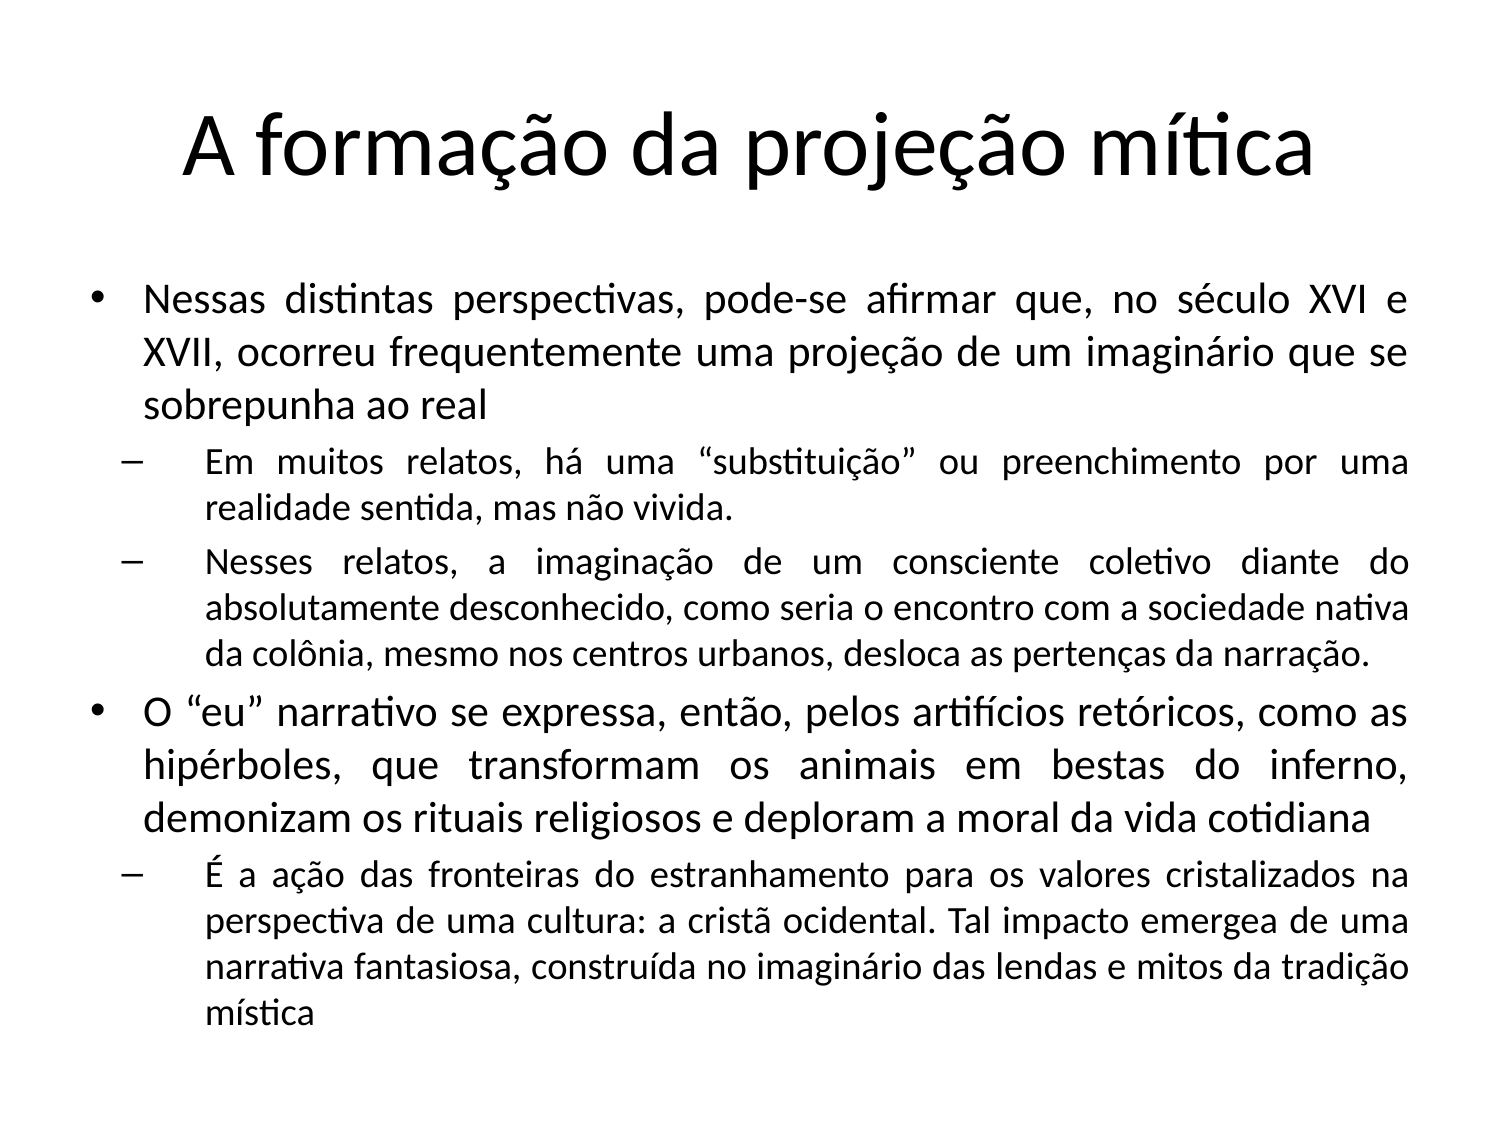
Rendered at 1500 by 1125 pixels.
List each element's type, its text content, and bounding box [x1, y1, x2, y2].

list Nessas distintas perspectivas, pode-se afirmar que, no século XVI e XVII, ocorreu frequentemente uma projeção de um imaginário que se sobrepunha ao real Em muitos relatos, há uma “substituição” ou preenchimento por uma realidade sentida, mas não vivida. Nesses relatos, a imaginação de um consciente coletivo diante do absolutamente desconhecido, como seria o encontro com a sociedade nativa da colônia, mesmo nos centros urbanos, desloca as pertenças da narração. O “eu” narrativo se expressa, então, pelos artifícios retóricos, como as hipérboles, que transformam os animais em bestas do inferno, demonizam os rituais religiosos e deploram a moral da vida cotidiana É a ação das fronteiras do estranhamento para os valores cristalizados na perspectiva de uma cultura: a cristã ocidental. Tal impacto emergea de uma narrativa fantasiosa, construída no imaginário das lendas e mitos da tradição mística [75, 262, 1425, 1047]
title A formação da projeção mítica [75, 45, 1425, 233]
